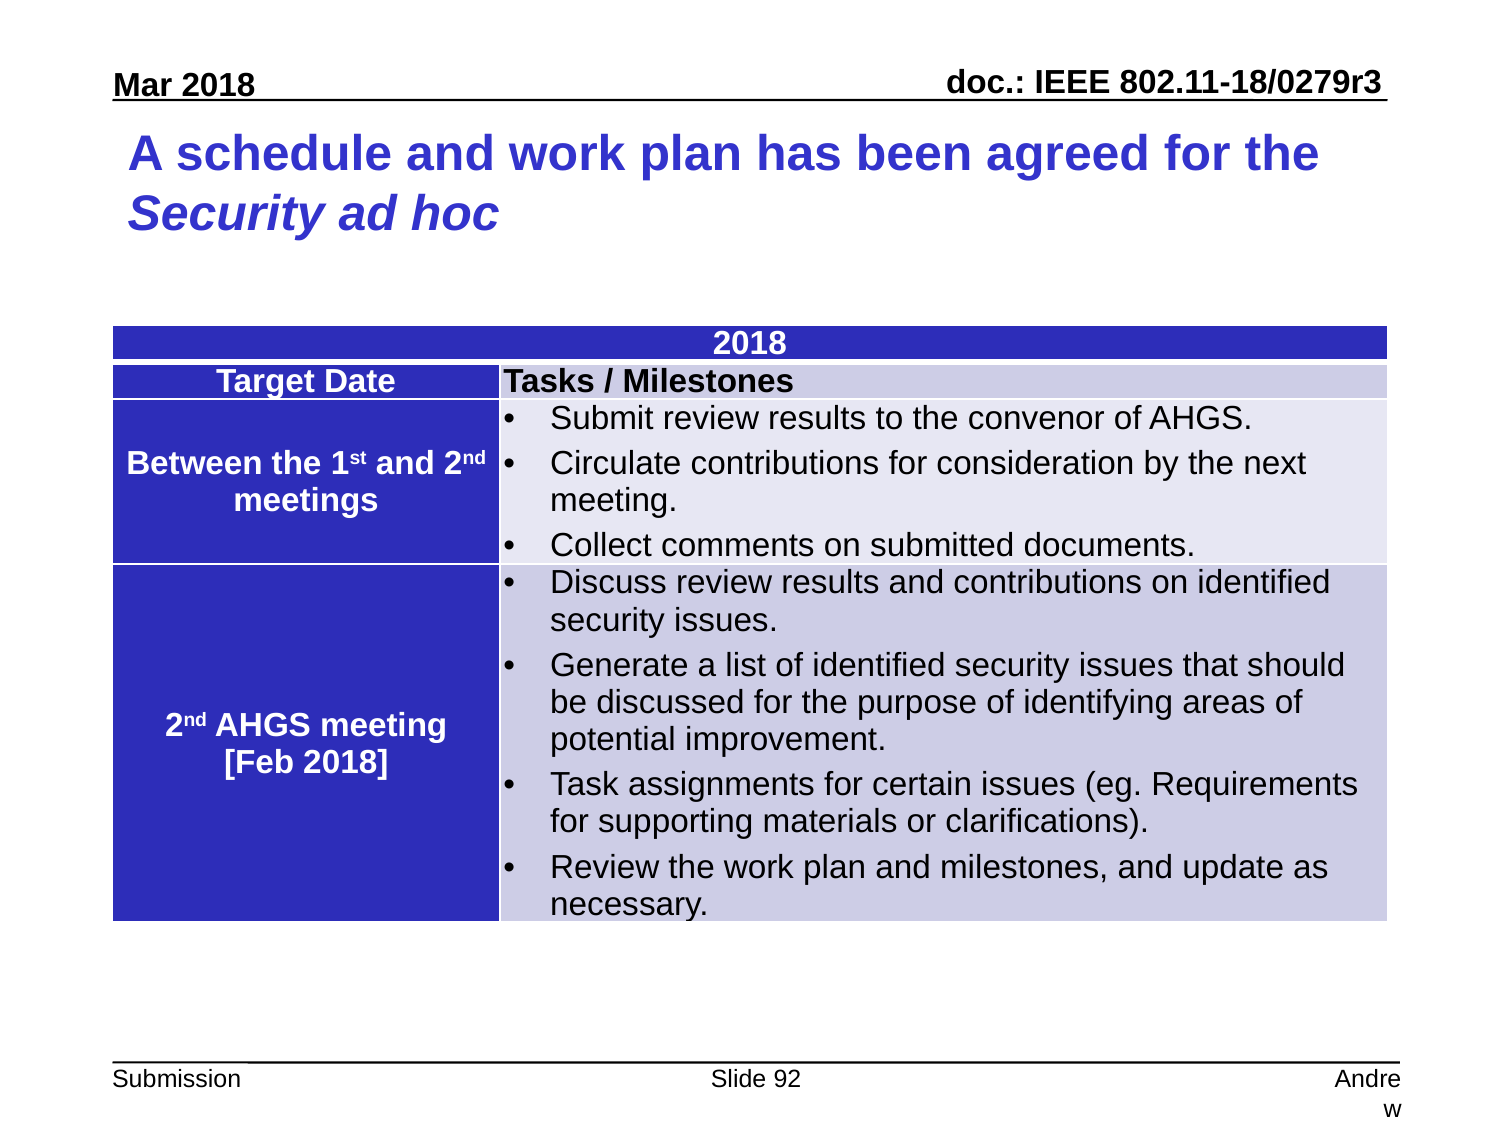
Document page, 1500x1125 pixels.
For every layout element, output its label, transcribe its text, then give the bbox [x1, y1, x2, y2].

title A schedule and work plan has been agreed for the Security ad hoc [112, 112, 1388, 288]
table_cell Between the 1st and 2nd meetings [113, 400, 499, 563]
table_cell Discuss review results and contributions on identified security issues. Generate a list of identified security issues that should be discussed for the purpose of identifying areas of potential improvement. Task assignments for certain issues (eg. Requirements for supporting materials or clarifications). Review the work plan and milestones, and update as necessary. [501, 565, 1387, 921]
table_header 2018 [113, 326, 1387, 359]
table_cell Target Date [113, 365, 499, 398]
slide_number Slide 92 [709, 1061, 803, 1093]
table_cell Tasks / Milestones [501, 365, 1387, 398]
table_cell 2nd AHGS meeting [Feb 2018] [113, 565, 499, 921]
table_cell Submit review results to the convenor of AHGS. Circulate contributions for consideration by the next meeting. Collect comments on submitted documents. [501, 400, 1387, 563]
footer Andrew Myles, Cisco [1320, 1061, 1402, 1093]
